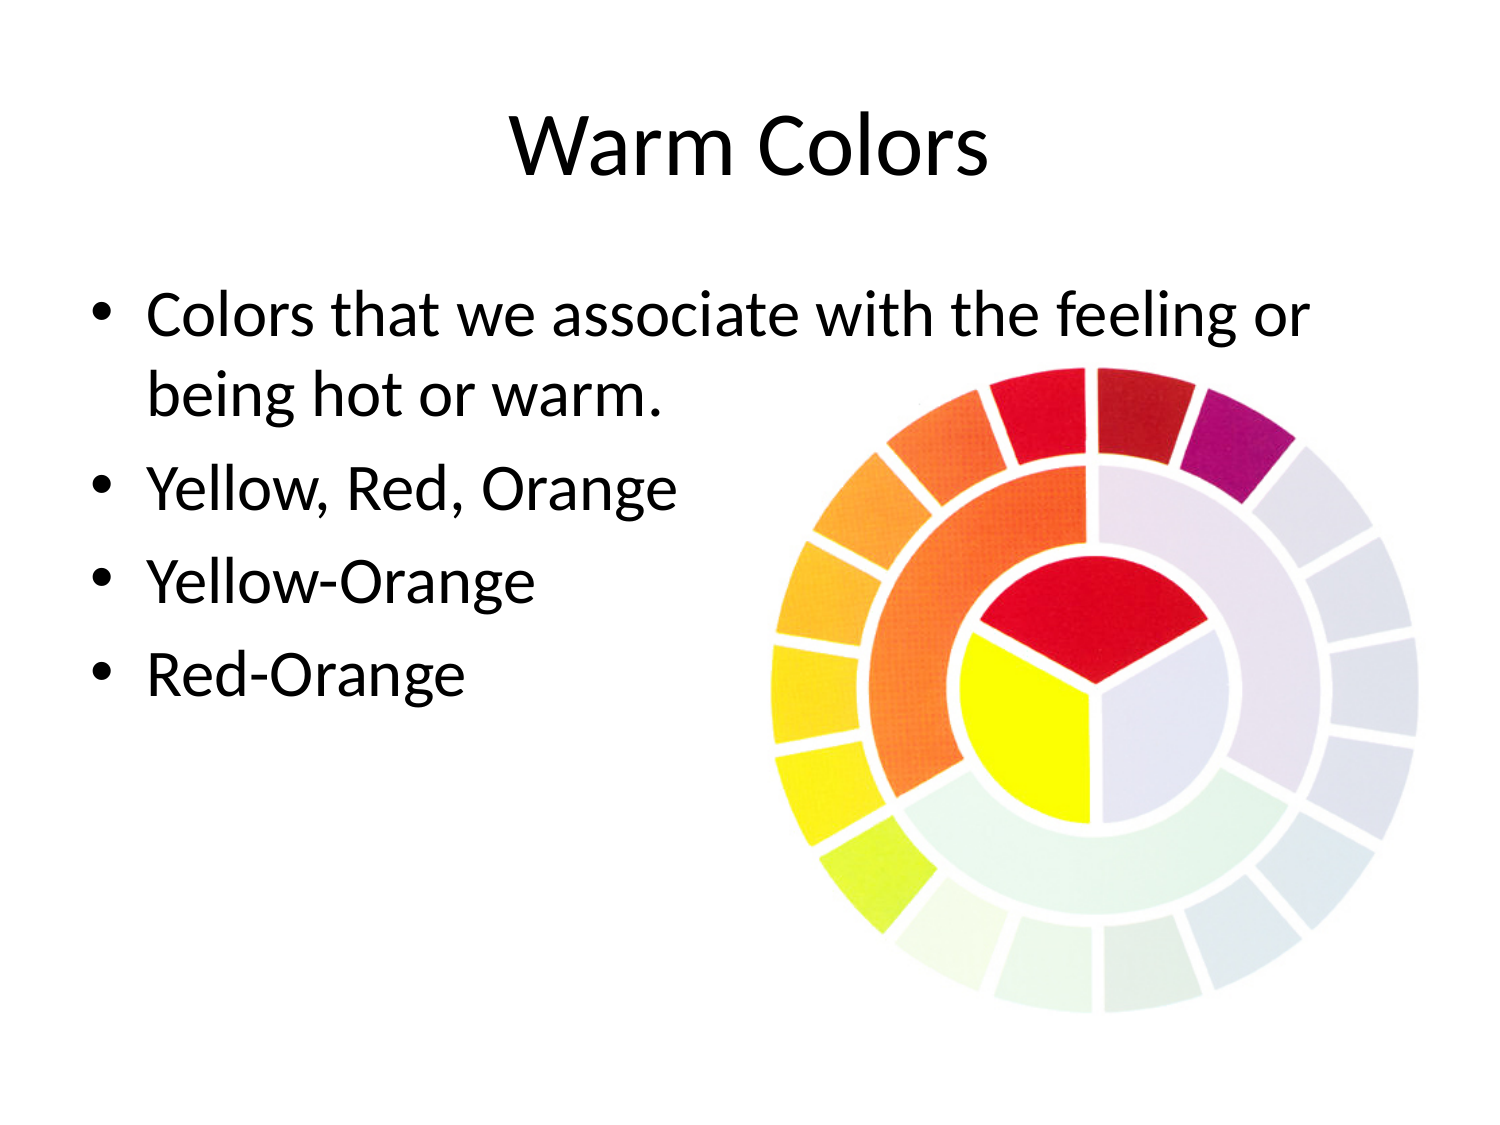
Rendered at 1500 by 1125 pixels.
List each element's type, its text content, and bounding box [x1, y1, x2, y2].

picture [724, 362, 1466, 1016]
list Colors that we associate with the feeling or being hot or warm. Yellow, Red, Orange Yellow-Orange Red-Orange [75, 262, 1425, 1005]
title Warm Colors [75, 45, 1425, 233]
